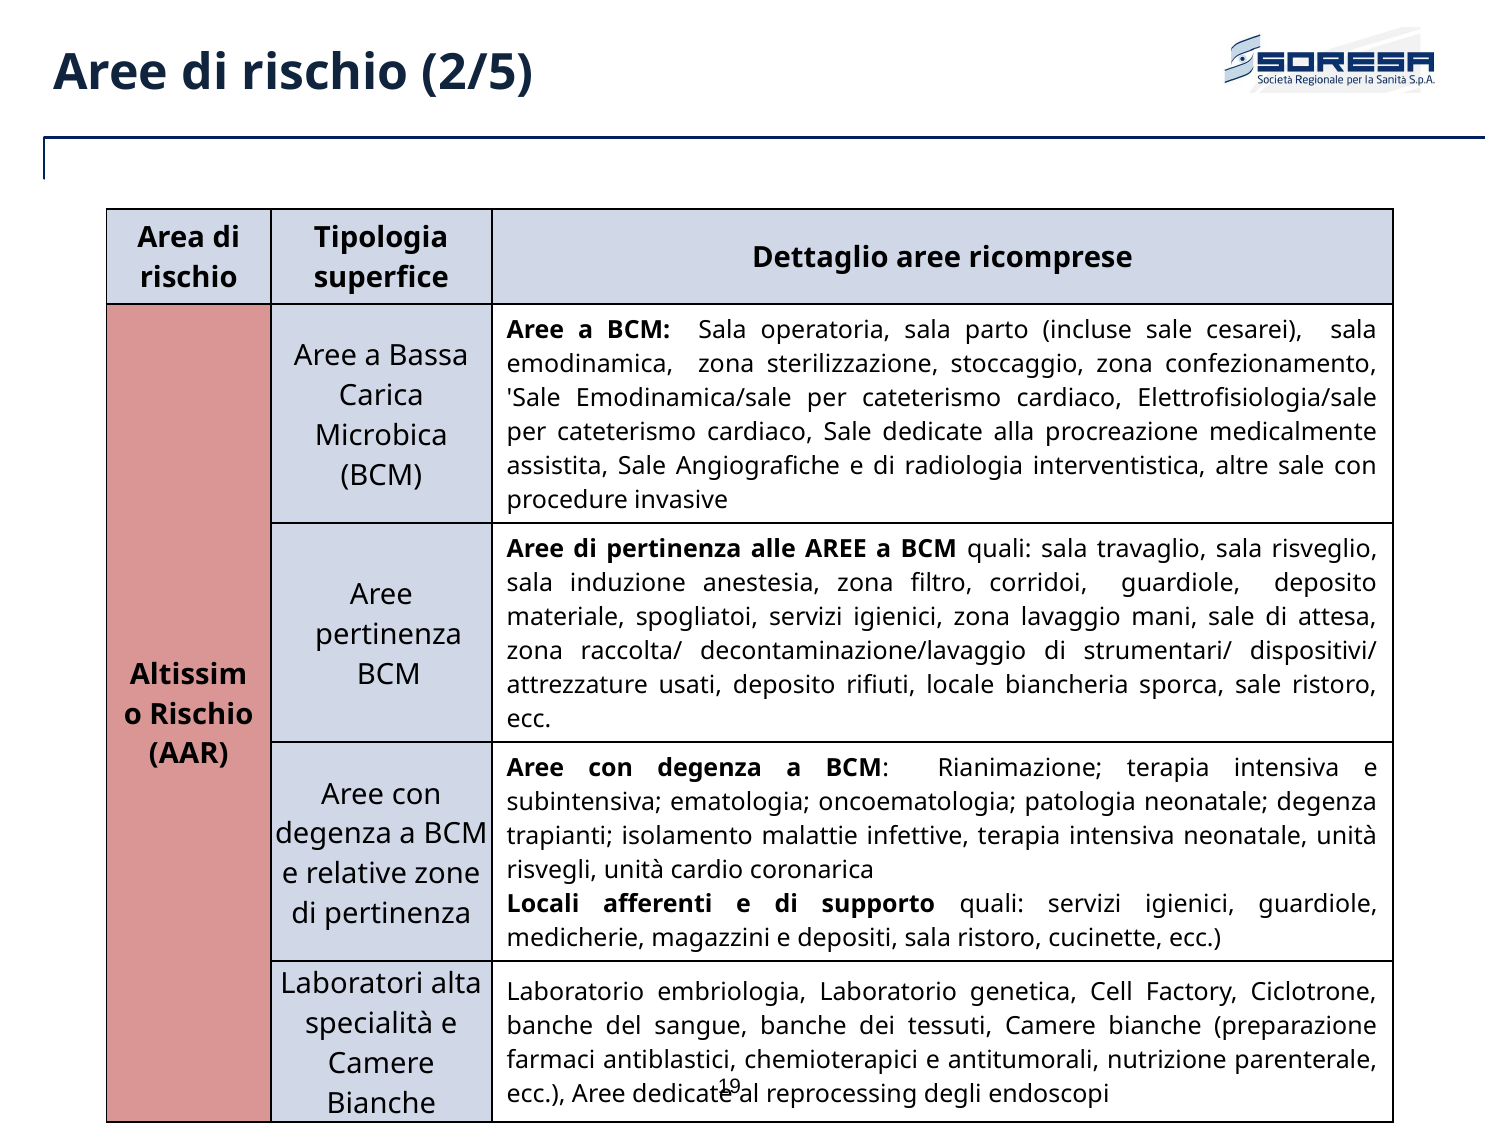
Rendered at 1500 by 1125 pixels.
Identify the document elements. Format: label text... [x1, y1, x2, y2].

table_cell Laboratori alta specialità e Camere Bianche [272, 962, 491, 1121]
text_box Aree di rischio (2/5) [53, 42, 1404, 118]
picture [1210, 27, 1458, 93]
table_cell Aree di pertinenza alle AREE a BCM quali: sala travaglio, sala risveglio, sala induzione anestesia, zona filtro, corridoi, guardiole, deposito materiale, spogliatoi, servizi igienici, zona lavaggio mani, sale di attesa, zona raccolta/ decontaminazione/lavaggio di strumentari/ dispositivi/ attrezzature usati, deposito rifiuti, locale biancheria sporca, sale ristoro, ecc. [493, 524, 1392, 741]
table_header Tipologia superfice [272, 210, 491, 303]
table_cell Laboratorio embriologia, Laboratorio genetica, Cell Factory, Ciclotrone, banche del sangue, banche dei tessuti, Camere bianche (preparazione farmaci antiblastici, chemioterapici e antitumorali, nutrizione parenterale, ecc.), Aree dedicate al reprocessing degli endoscopi [493, 962, 1392, 1121]
table_cell Aree con degenza a BCM e relative zone di pertinenza [272, 743, 491, 960]
table_header Area di rischio [107, 210, 270, 303]
table_cell Altissimo Rischio (AAR) [107, 305, 270, 1121]
table_cell Aree con degenza a BCM: Rianimazione; terapia intensiva e subintensiva; ematologia; oncoematologia; patologia neonatale; degenza trapianti; isolamento malattie infettive, terapia intensiva neonatale, unità risvegli, unità cardio coronarica Locali afferenti e di supporto quali: servizi igienici, guardiole, medicherie, magazzini e depositi, sala ristoro, cucinette, ecc.) [493, 743, 1392, 960]
table_header Dettaglio aree ricomprese [493, 210, 1392, 303]
table_cell Aree a Bassa Carica Microbica (BCM) [272, 305, 491, 522]
table_cell Aree a BCM: Sala operatoria, sala parto (incluse sale cesarei), sala emodinamica, zona sterilizzazione, stoccaggio, zona confezionamento, 'Sale Emodinamica/sale per cateterismo cardiaco, Elettrofisiologia/sale per cateterismo cardiaco, Sale dedicate alla procreazione medicalmente assistita, Sale Angiografiche e di radiologia interventistica, altre sale con procedure invasive [493, 305, 1392, 522]
table_cell Aree pertinenza BCM [272, 524, 491, 741]
